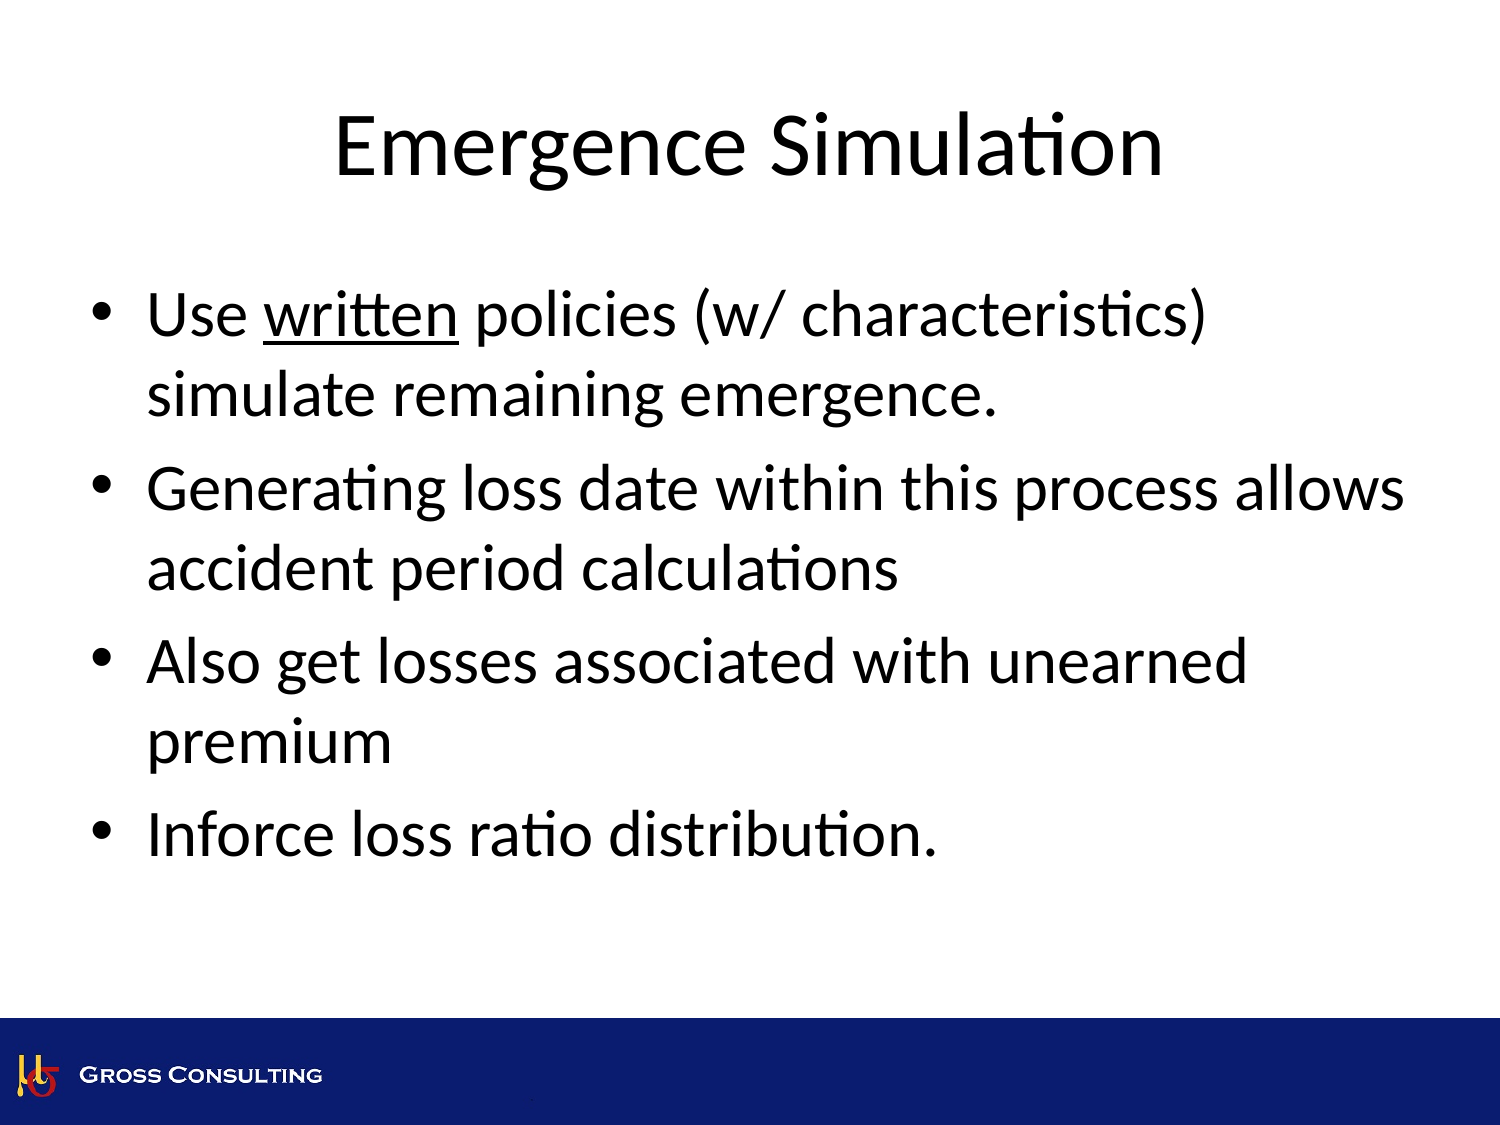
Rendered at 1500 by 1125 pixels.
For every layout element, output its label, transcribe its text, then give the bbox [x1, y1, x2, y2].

list Use written policies (w/ characteristics) simulate remaining emergence. Generating loss date within this process allows accident period calculations Also get losses associated with unearned premium Inforce loss ratio distribution. [75, 262, 1425, 1005]
title Emergence Simulation [75, 45, 1425, 233]
picture [0, 1018, 1500, 1125]
